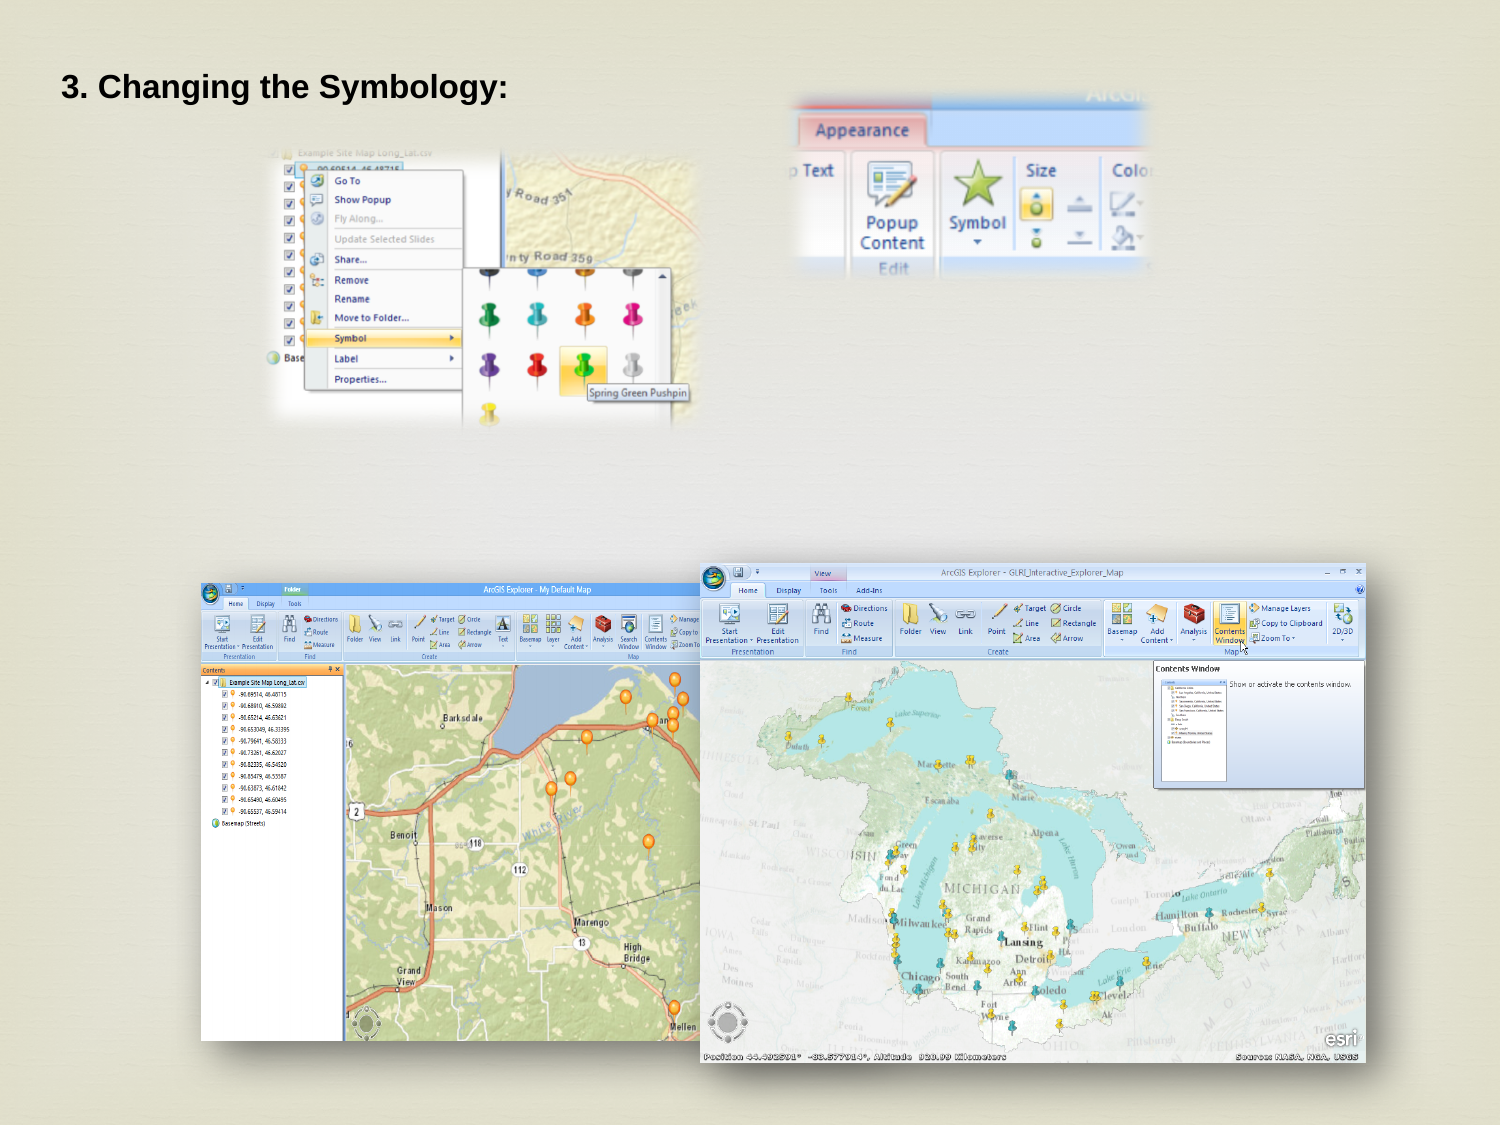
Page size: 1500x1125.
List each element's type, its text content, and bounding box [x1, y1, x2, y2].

picture [780, 83, 1160, 288]
picture [255, 142, 712, 437]
picture [200, 562, 1367, 1063]
text_box 3. Changing the Symbology: [46, 57, 525, 113]
